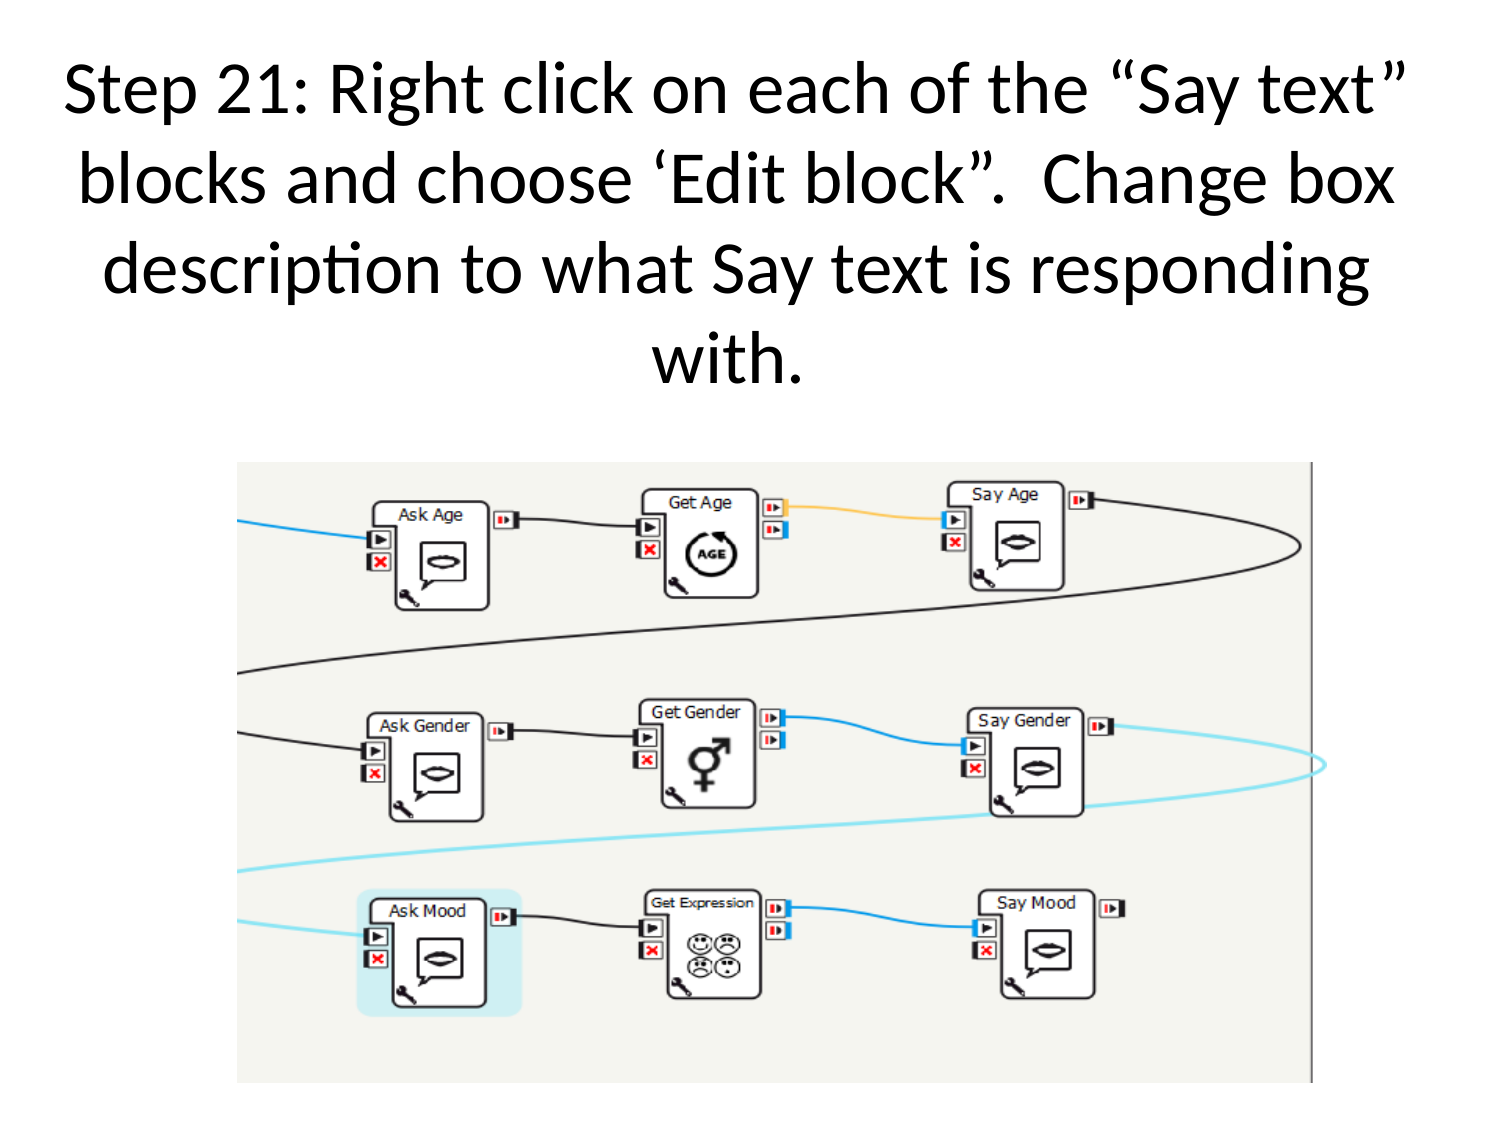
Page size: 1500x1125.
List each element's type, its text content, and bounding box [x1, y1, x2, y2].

picture [237, 462, 1327, 1083]
title Step 21: Right click on each of the “Say text” blocks and choose ‘Edit block”. Change box description to what Say text is responding with. [24, 149, 1451, 288]
